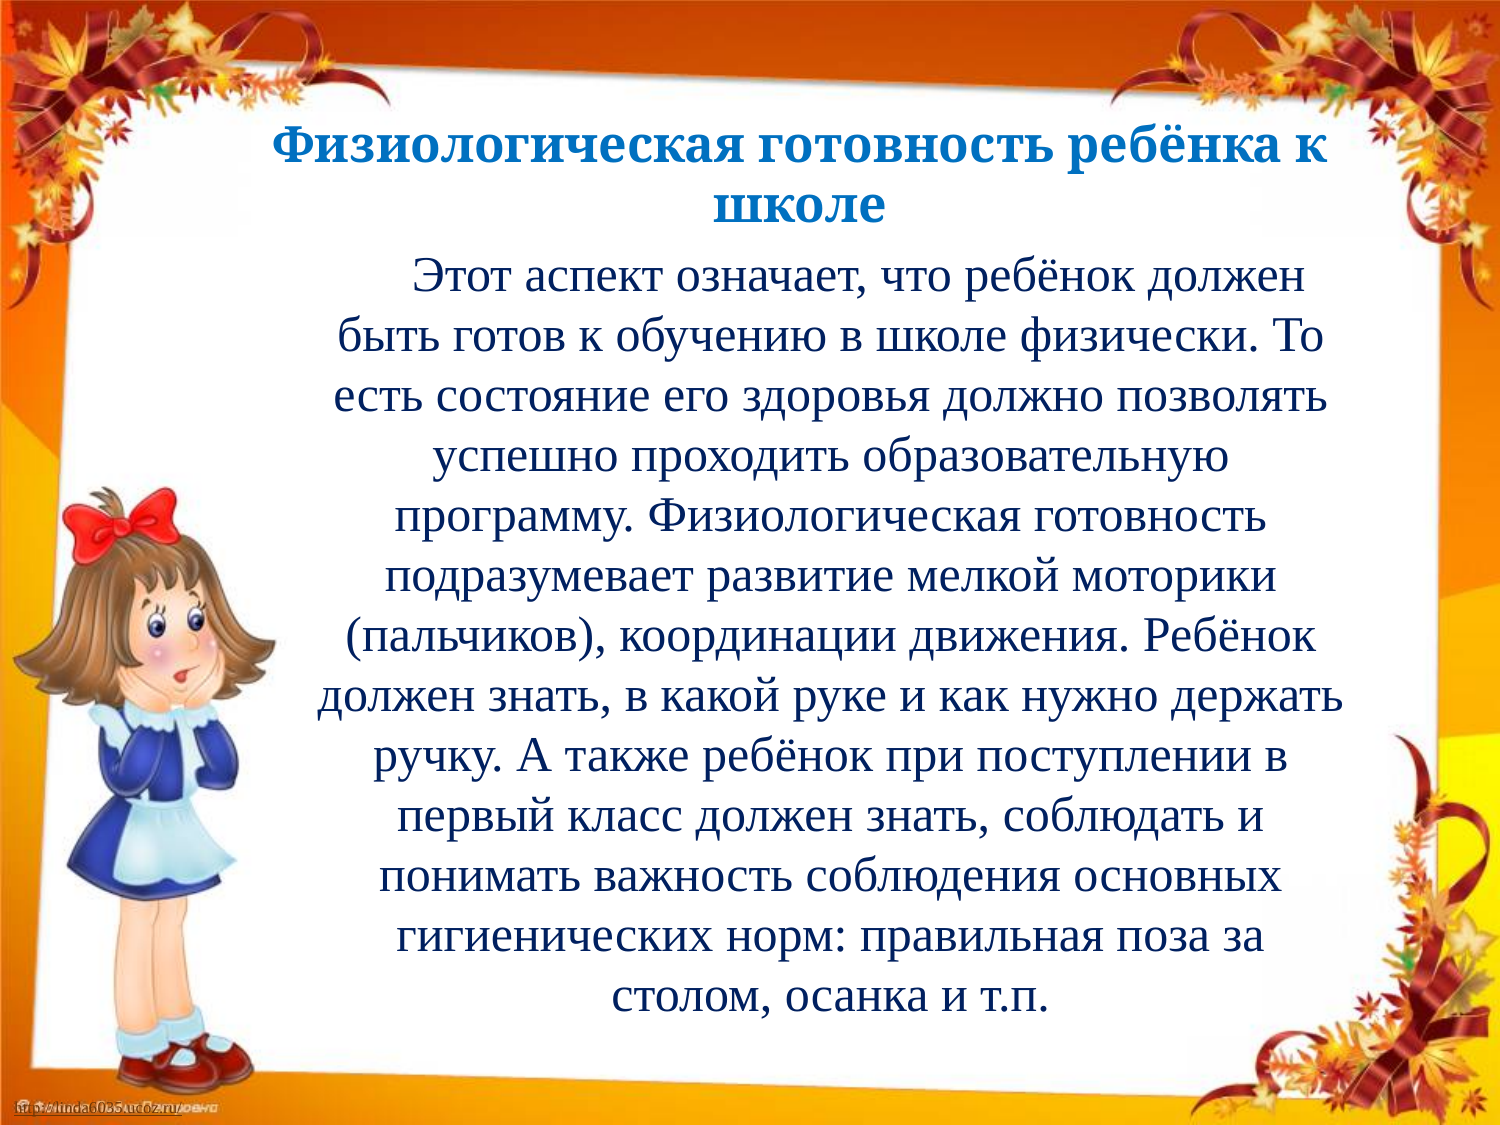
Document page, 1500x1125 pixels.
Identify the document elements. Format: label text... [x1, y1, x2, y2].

picture [0, 0, 1500, 1125]
title Физиологическая готовность ребёнка к школе [234, 105, 1367, 237]
list Этот аспект означает, что ребёнок должен быть готов к обучению в школе физически. То есть состояние его здоровья должно позволять успешно проходить образовательную программу. Физиологическая готовность подразумевает развитие мелкой моторики (пальчиков), координации движения. Ребёнок должен знать, в какой руке и как нужно держать ручку. А также ребёнок при поступлении в первый класс должен знать, соблюдать и понимать важность соблюдения основных гигиенических норм: правильная поза за столом, осанка и т.п. [246, 234, 1360, 1090]
